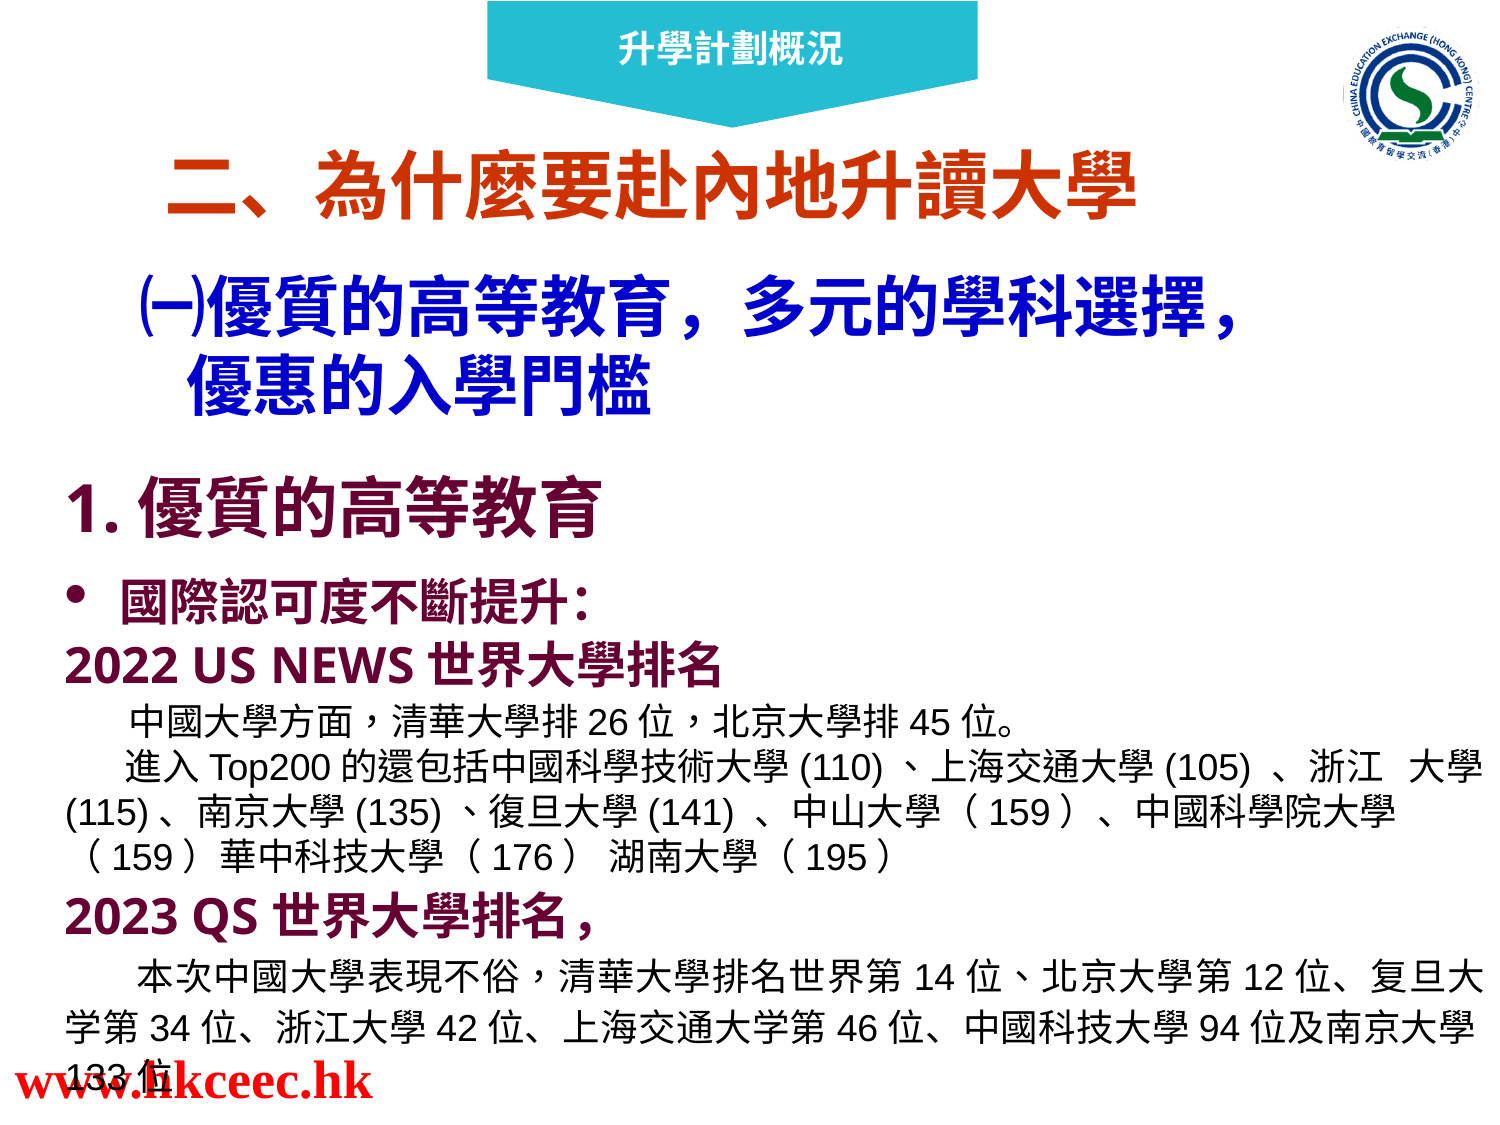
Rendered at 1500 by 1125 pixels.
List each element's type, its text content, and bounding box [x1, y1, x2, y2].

picture [1335, 17, 1487, 169]
text_box ㈠優質的高等教育，多元的學科選擇， 優惠的入學門檻 [124, 256, 1400, 363]
text_box 1.優質的高等教育 國際認可度不斷提升： 2022 US NEWS世界大學排名 中國大學方面，清華大學排26位，北京大學排45位。 進入Top200的還包括中國科學技術大學(110)、上海交通大學(105) 、浙江 大學(115)、南京大學(135)、復旦大學(141) 、中山大學（159）、中國科學院大學（159）華中科技大學（176） 湖南大學（195） 2023 QS世界大學排名， 本次中國大學表現不俗，清華大學排名世界第14位、北京大學第12位、复旦大学第34位、浙江大學42位、上海交通大学第46位、中國科技大學94位及南京大學133位 [50, 450, 1500, 949]
text_box 二、為什麼要赴內地升讀大學 [150, 130, 1160, 156]
